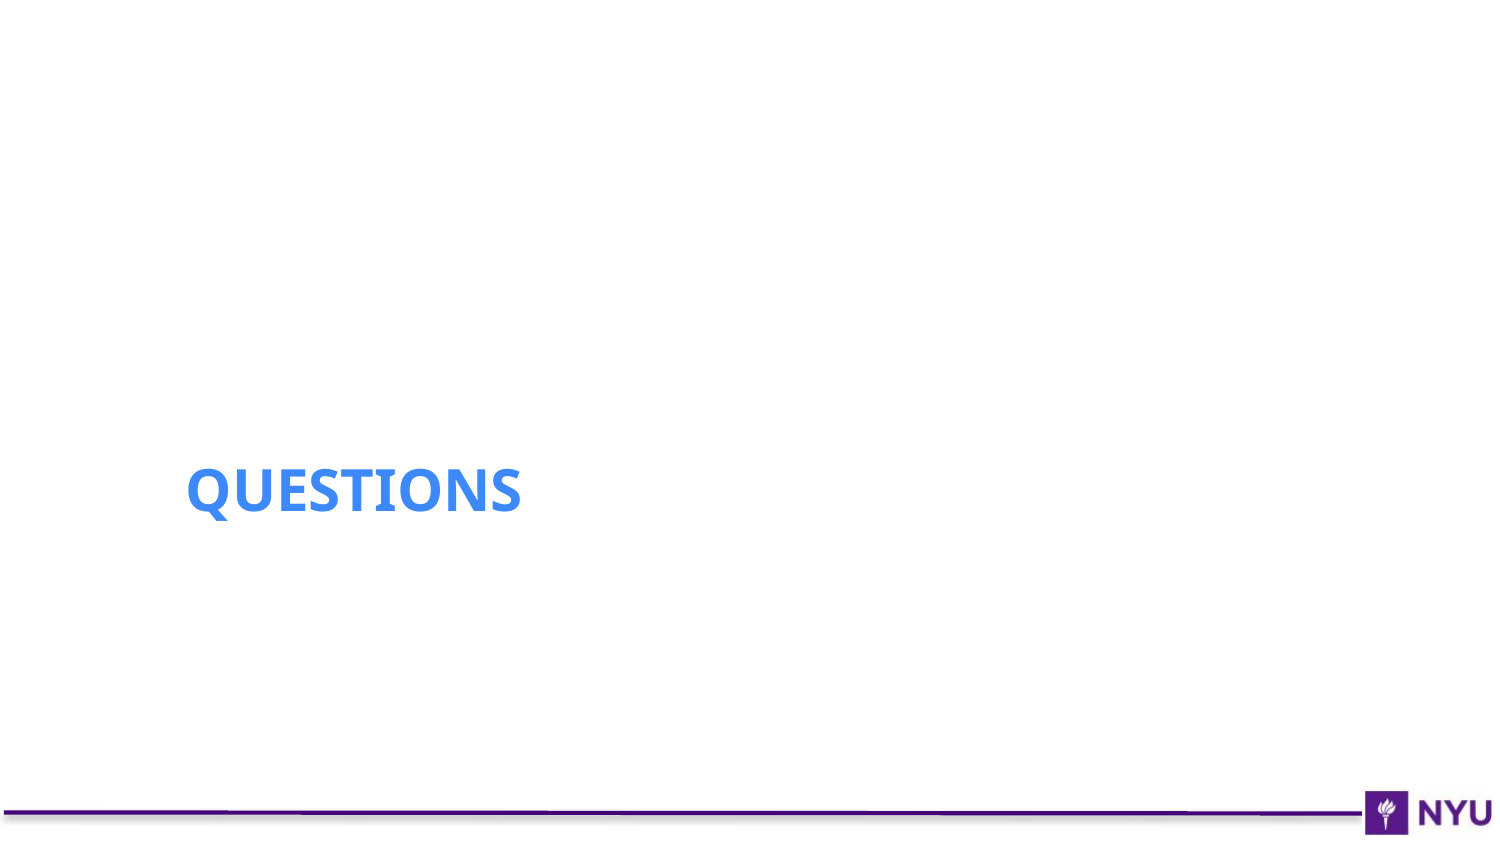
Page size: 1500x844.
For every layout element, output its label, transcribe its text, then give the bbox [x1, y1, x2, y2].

text_box QUESTIONS [171, 342, 1424, 530]
picture [1362, 789, 1495, 838]
